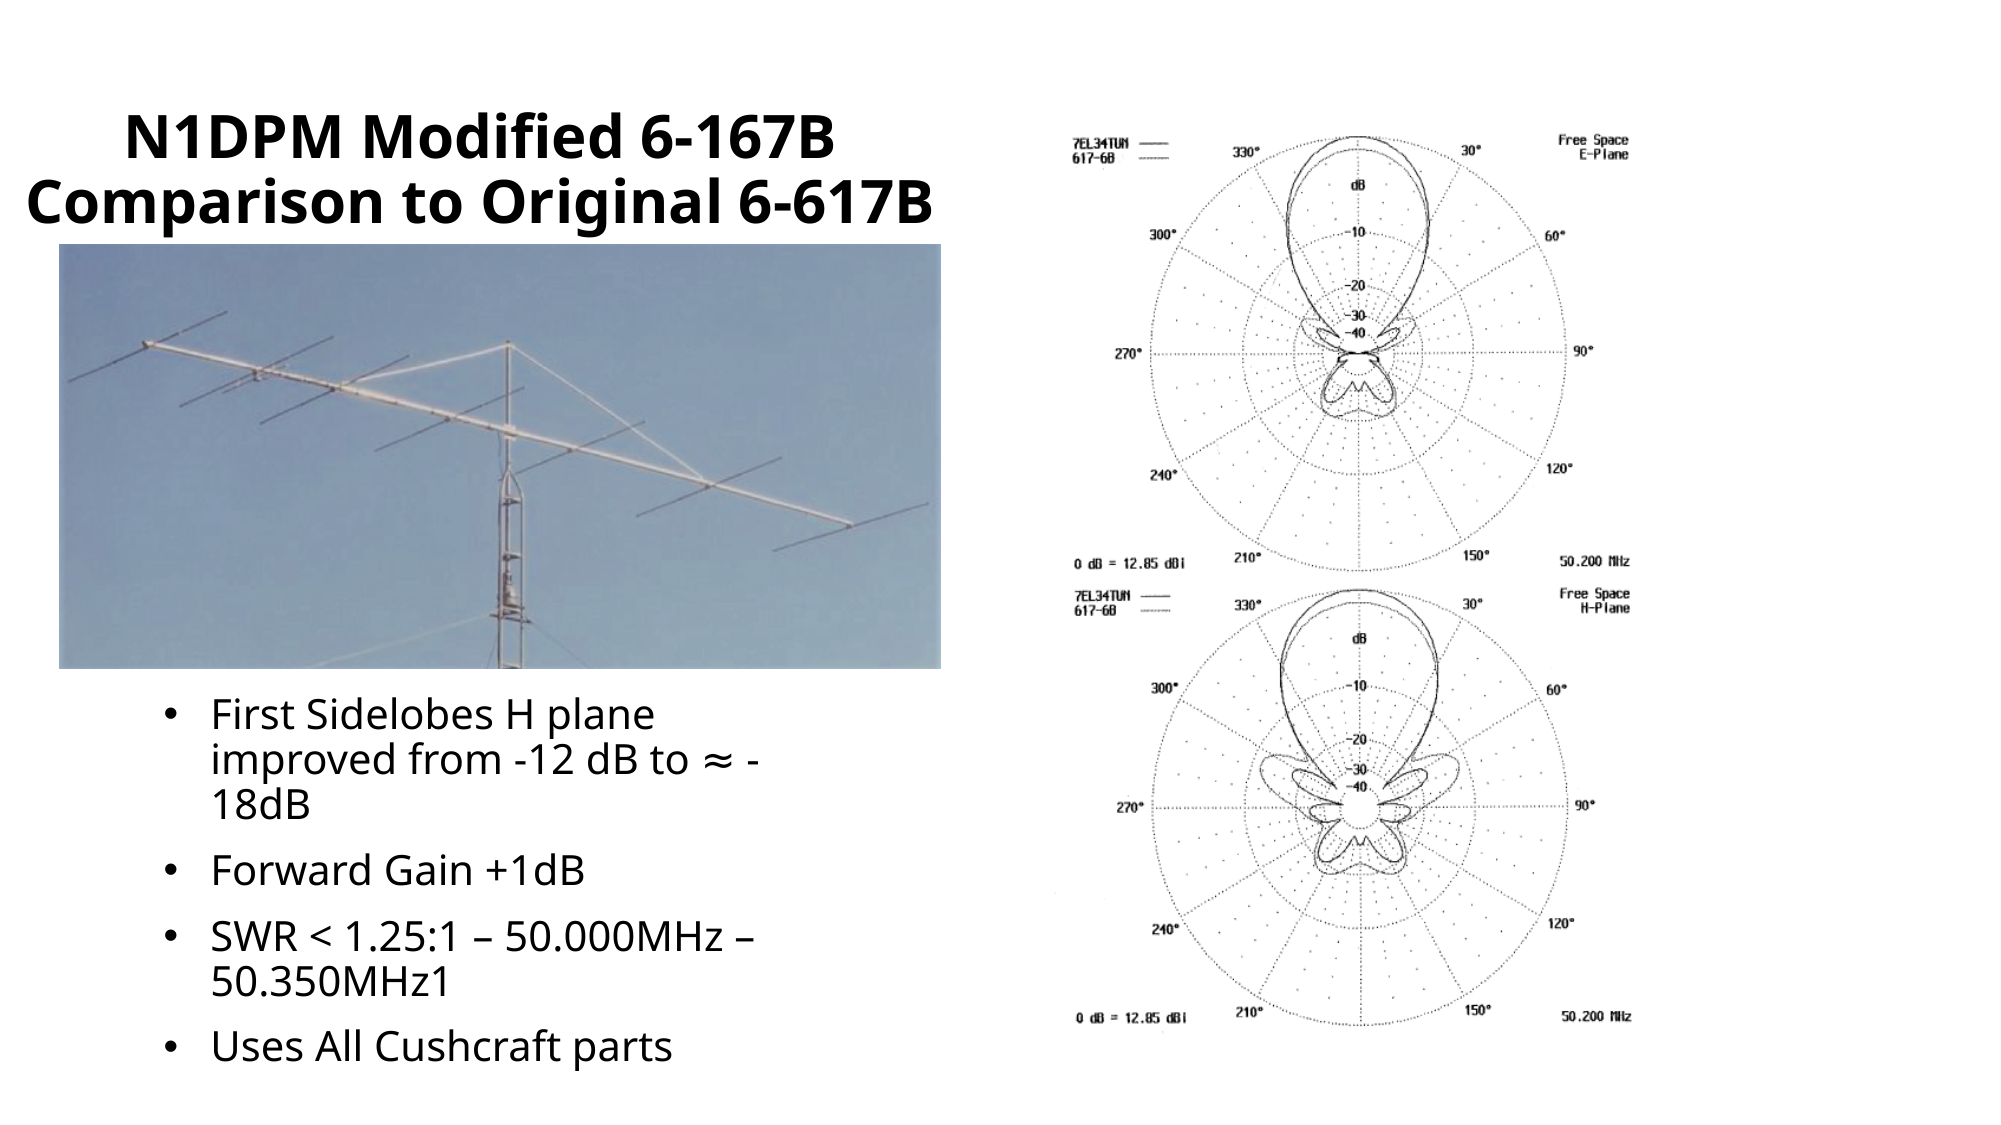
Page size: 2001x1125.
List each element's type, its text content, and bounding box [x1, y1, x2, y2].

title N1DPM Modified 6-167B Comparison to Original 6-617B [0, 39, 962, 245]
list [1038, 119, 1684, 1062]
picture [59, 244, 941, 669]
list First Sidelobes H plane improved from -12 dB to ≈ -18dB Forward Gain +1dB SWR < 1.25:1 – 50.000MHz – 50.350MHz1 Uses All Cushcraft parts [148, 685, 783, 1125]
